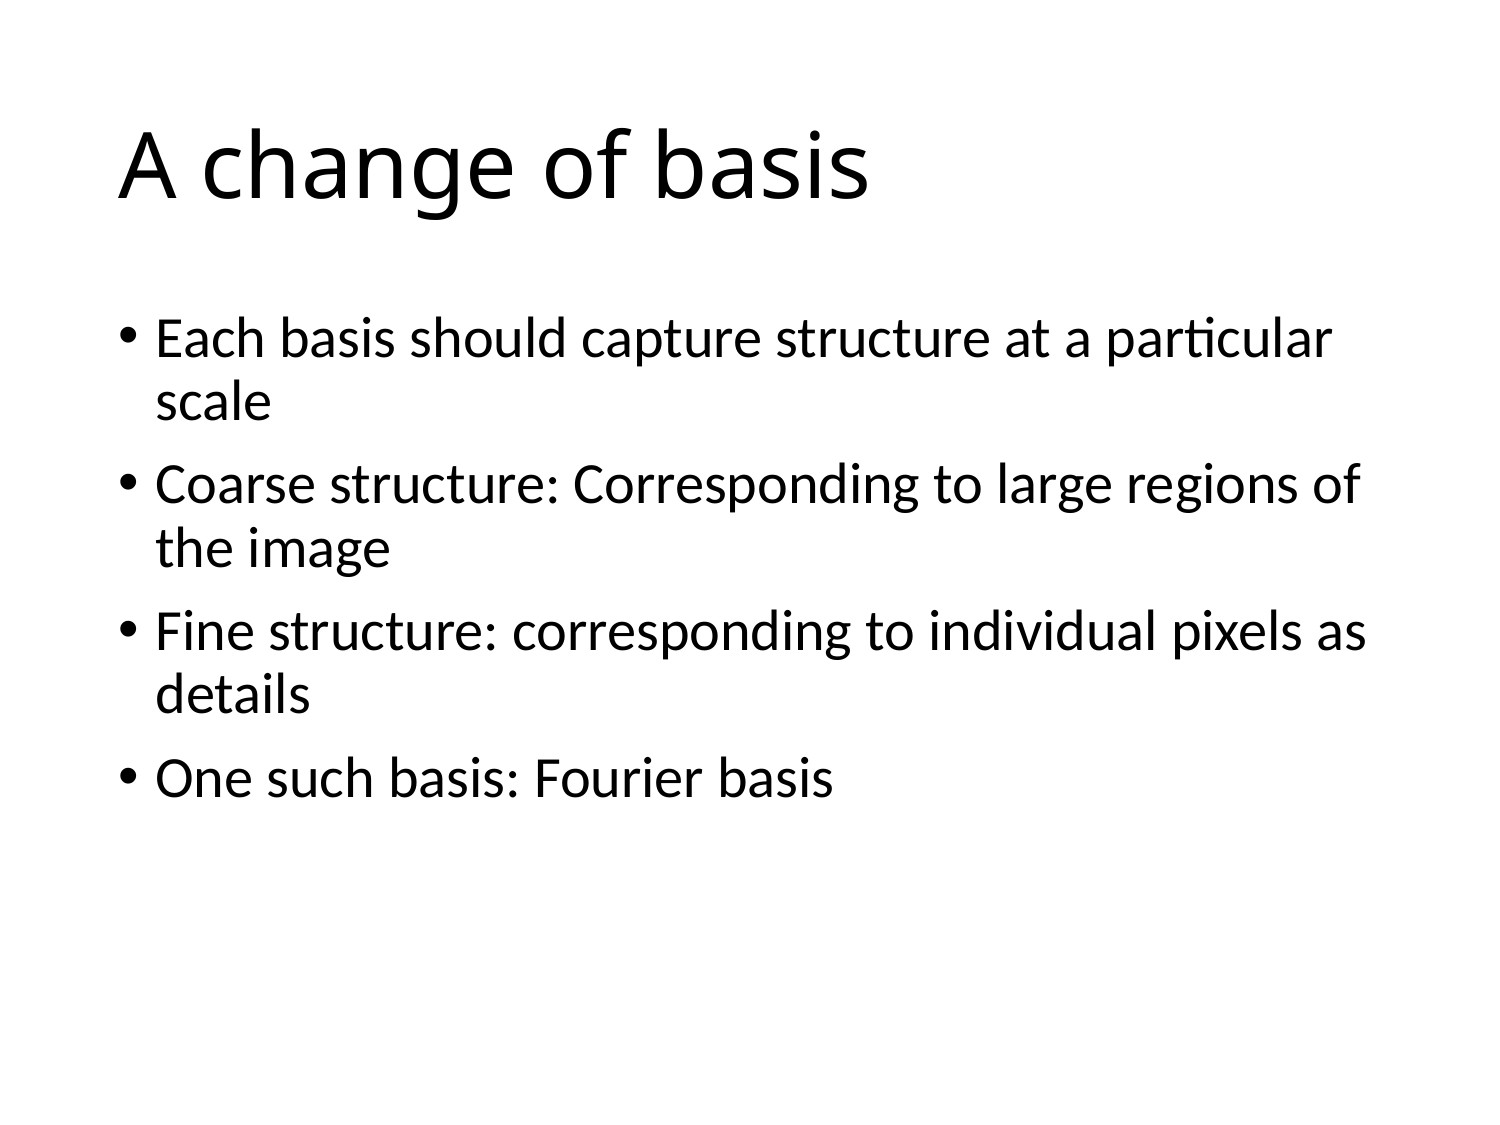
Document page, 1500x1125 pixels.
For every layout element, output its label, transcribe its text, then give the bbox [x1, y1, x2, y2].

list Each basis should capture structure at a particular scale Coarse structure: Corresponding to large regions of the image Fine structure: corresponding to individual pixels as details One such basis: Fourier basis [103, 299, 1397, 1014]
title A change of basis [103, 59, 1397, 278]
